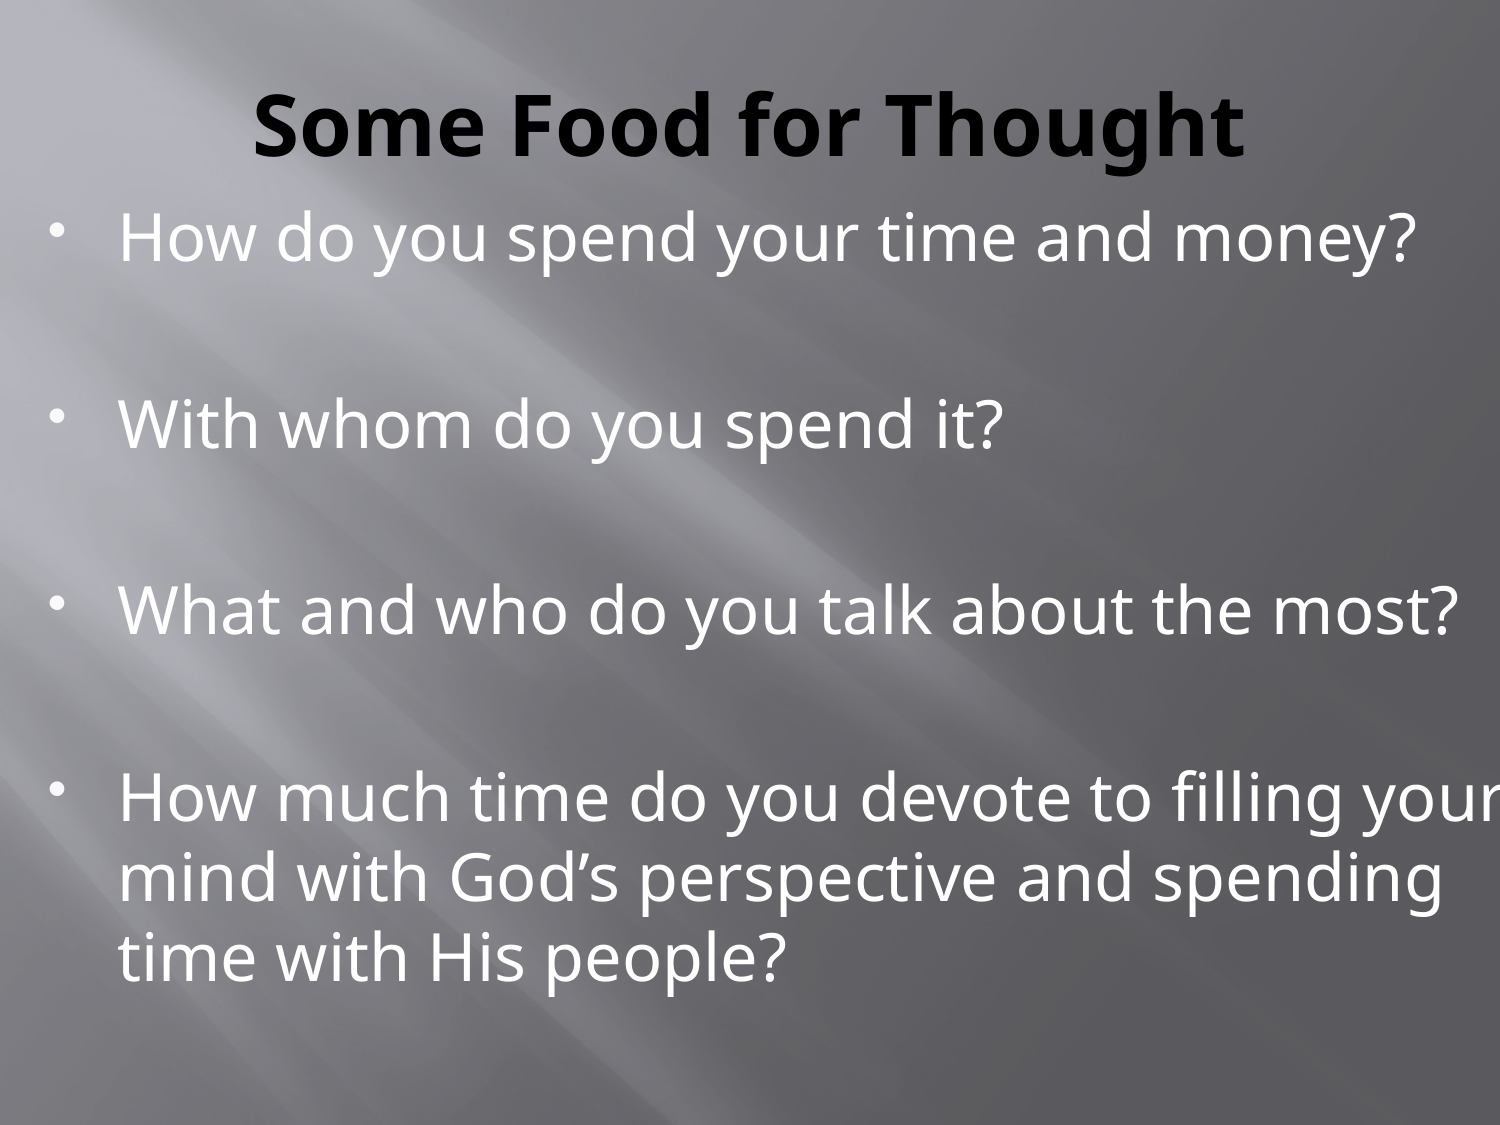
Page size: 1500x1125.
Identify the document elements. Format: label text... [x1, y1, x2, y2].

list How do you spend your time and money? With whom do you spend it? What and who do you talk about the most? How much time do you devote to filling your mind with God’s perspective and spending time with His people? [12, 187, 1500, 1125]
title Some Food for Thought [75, 45, 1425, 187]
